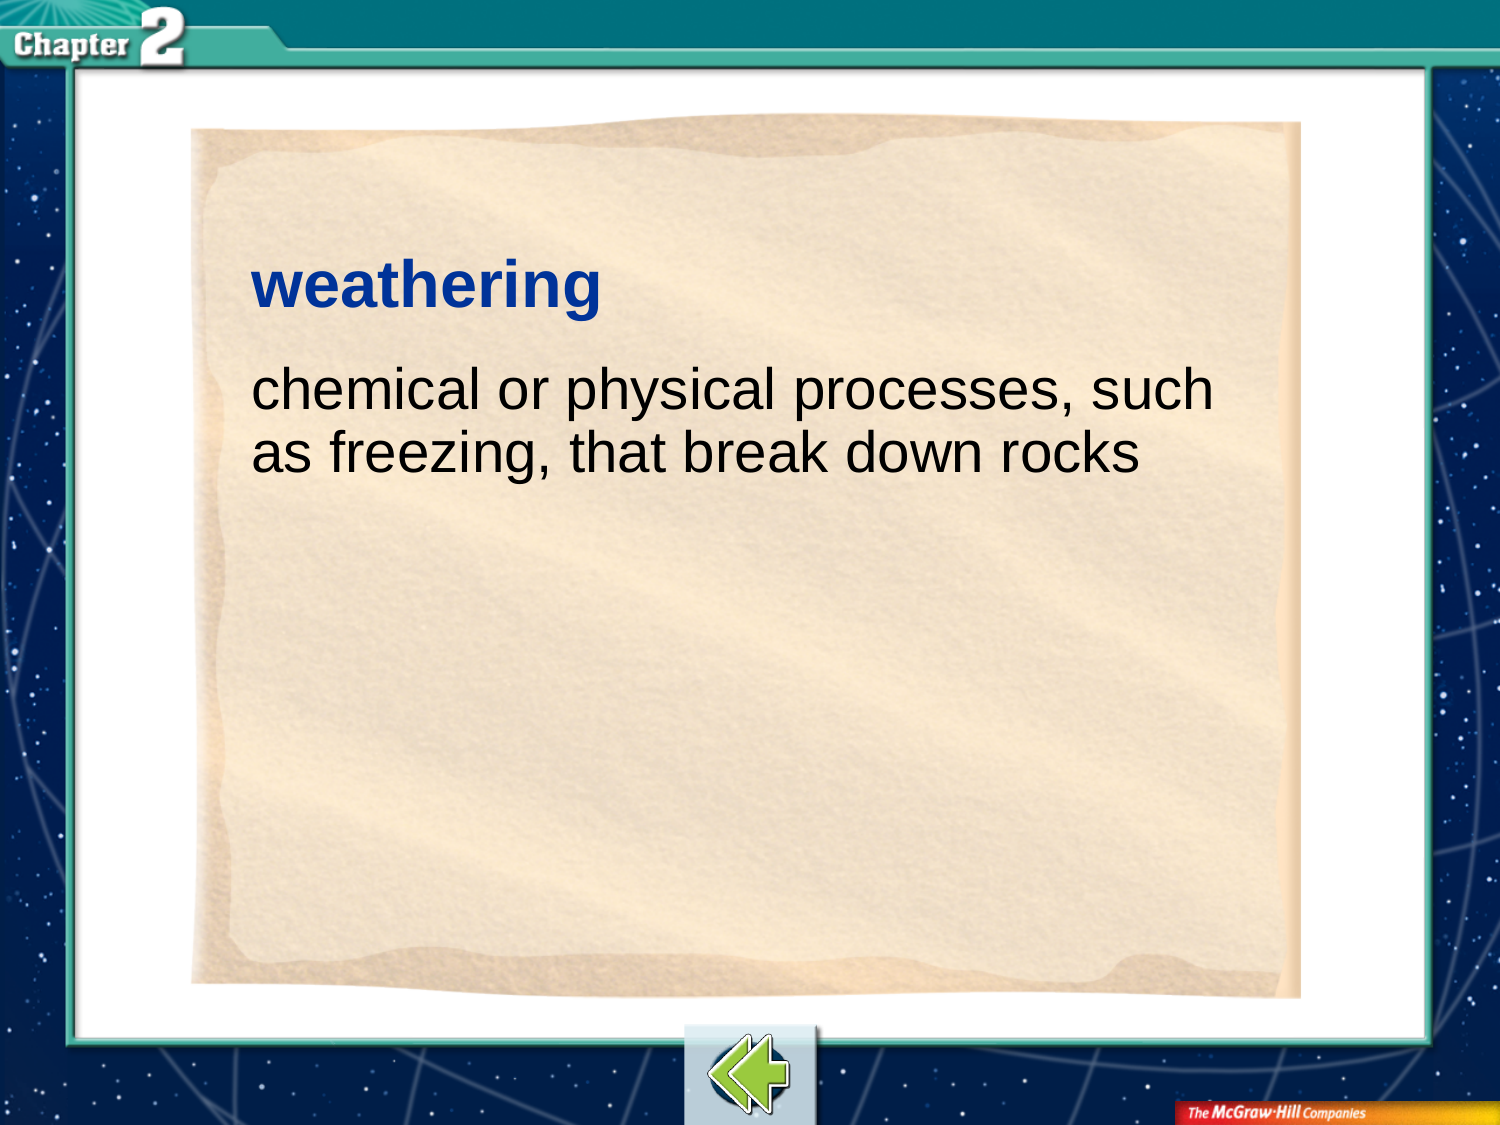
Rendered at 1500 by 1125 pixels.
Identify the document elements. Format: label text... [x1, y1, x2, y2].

picture [0, 0, 1500, 1125]
text_box weathering chemical or physical processes, such as freezing, that break down rocks [236, 242, 1251, 493]
